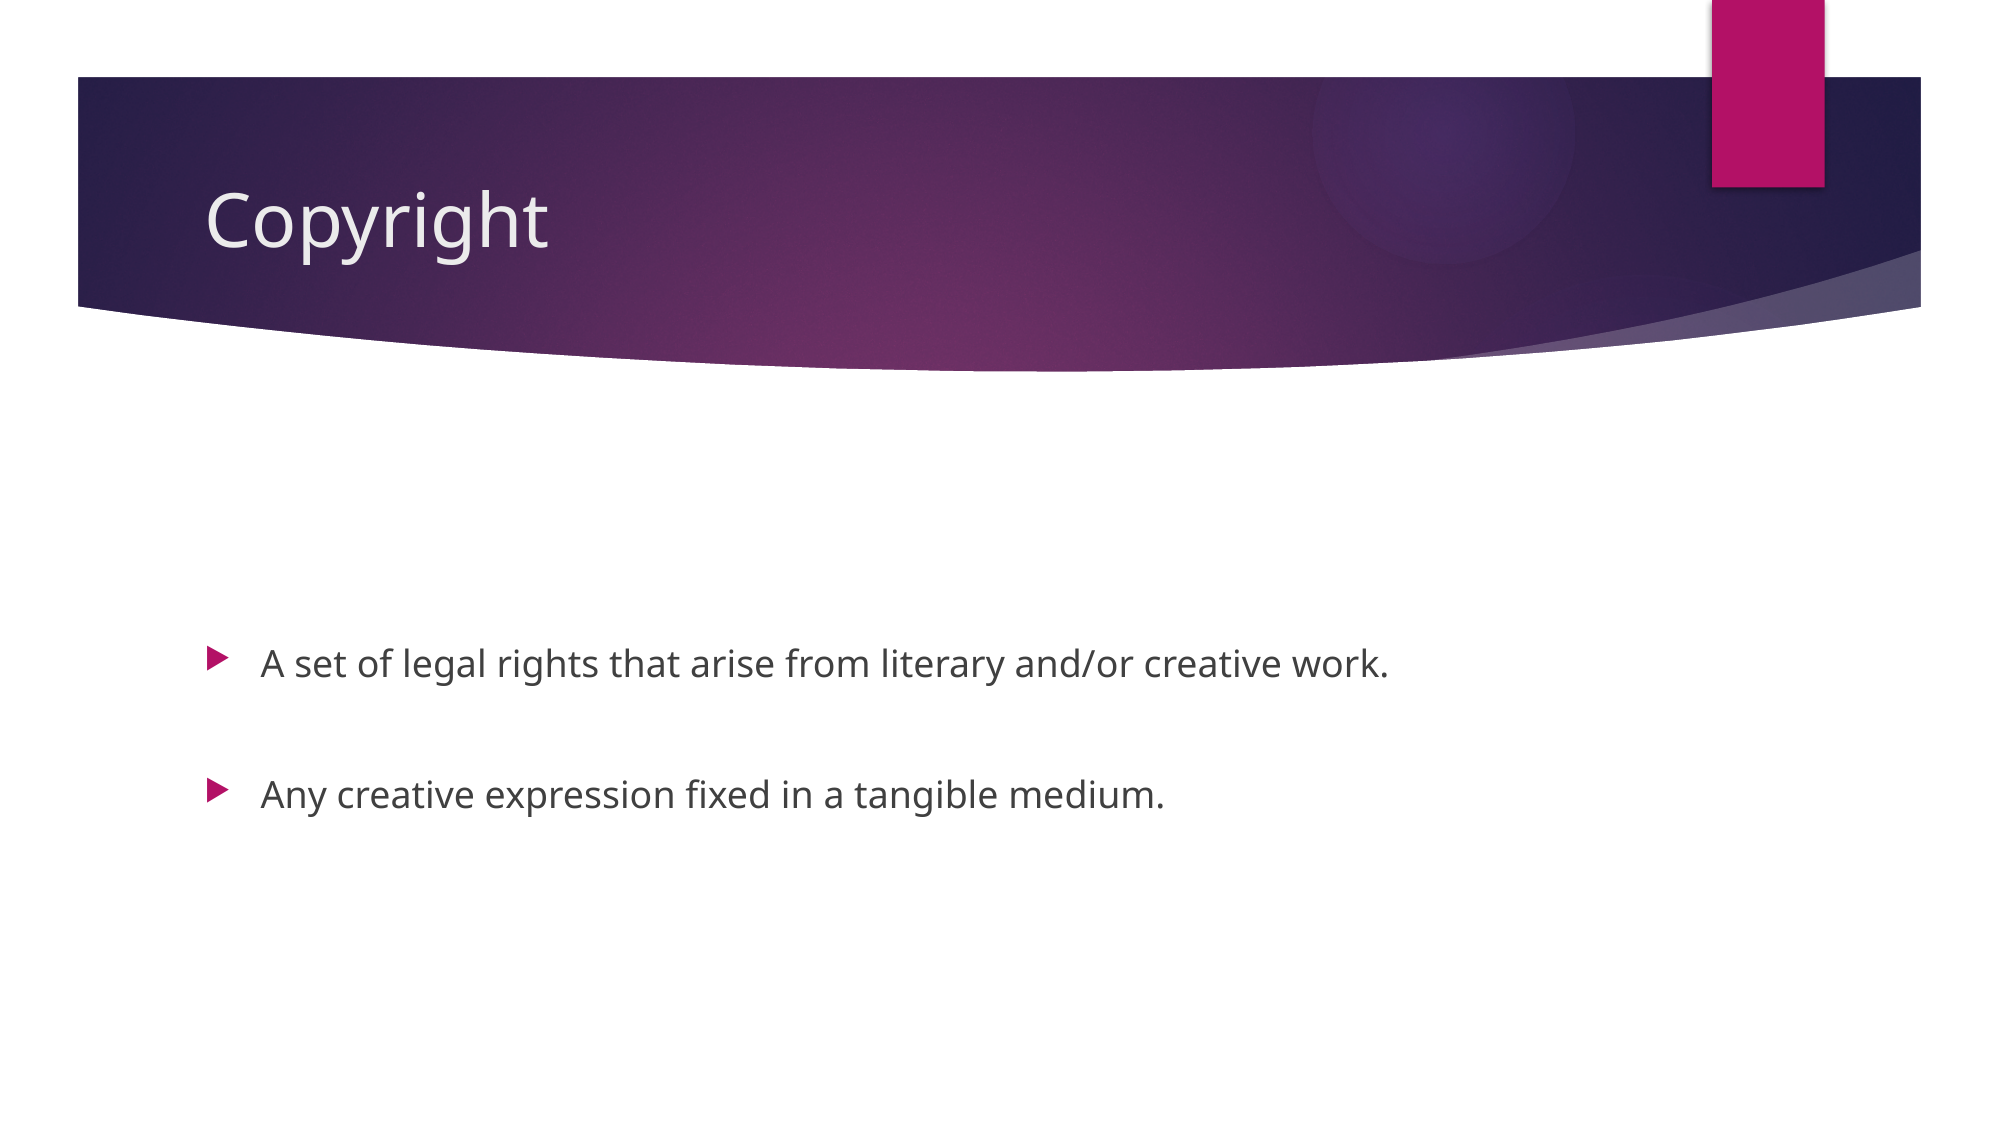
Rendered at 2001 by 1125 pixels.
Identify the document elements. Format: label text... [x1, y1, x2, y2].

title Copyright [189, 159, 1627, 276]
list A set of legal rights that arise from literary and/or creative work. Any creative expression fixed in a tangible medium. [189, 632, 1638, 1125]
